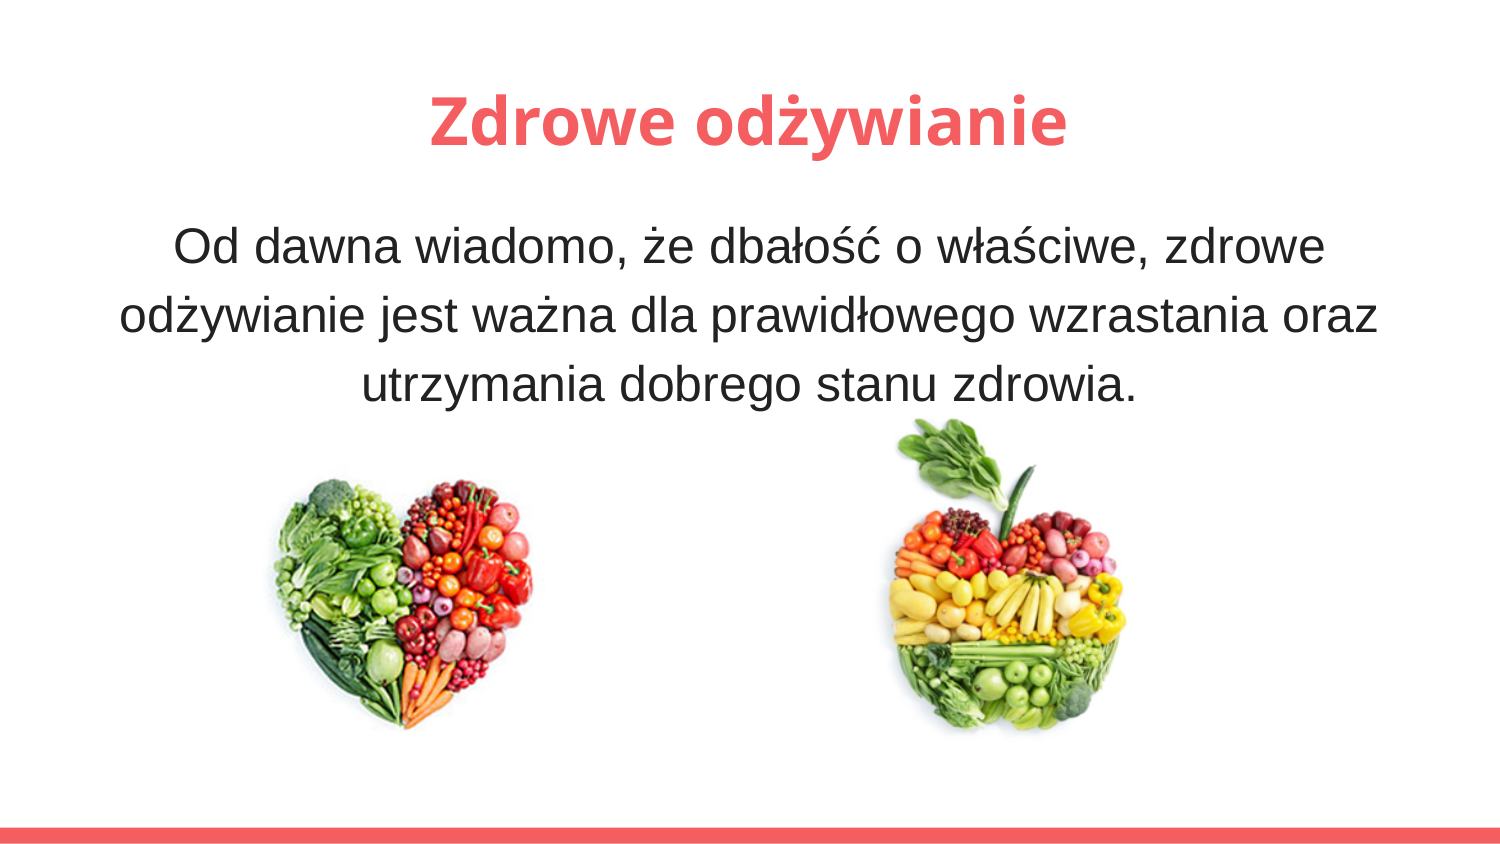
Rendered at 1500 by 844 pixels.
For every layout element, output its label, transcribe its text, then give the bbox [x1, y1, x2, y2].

picture [855, 404, 1156, 750]
title Zdrowe odżywianie [51, 64, 1449, 167]
picture [253, 451, 554, 750]
list Od dawna wiadomo, że dbałość o właściwe, zdrowe odżywianie jest ważna dla prawidłowego wzrastania oraz utrzymania dobrego stanu zdrowia. [51, 189, 1449, 750]
